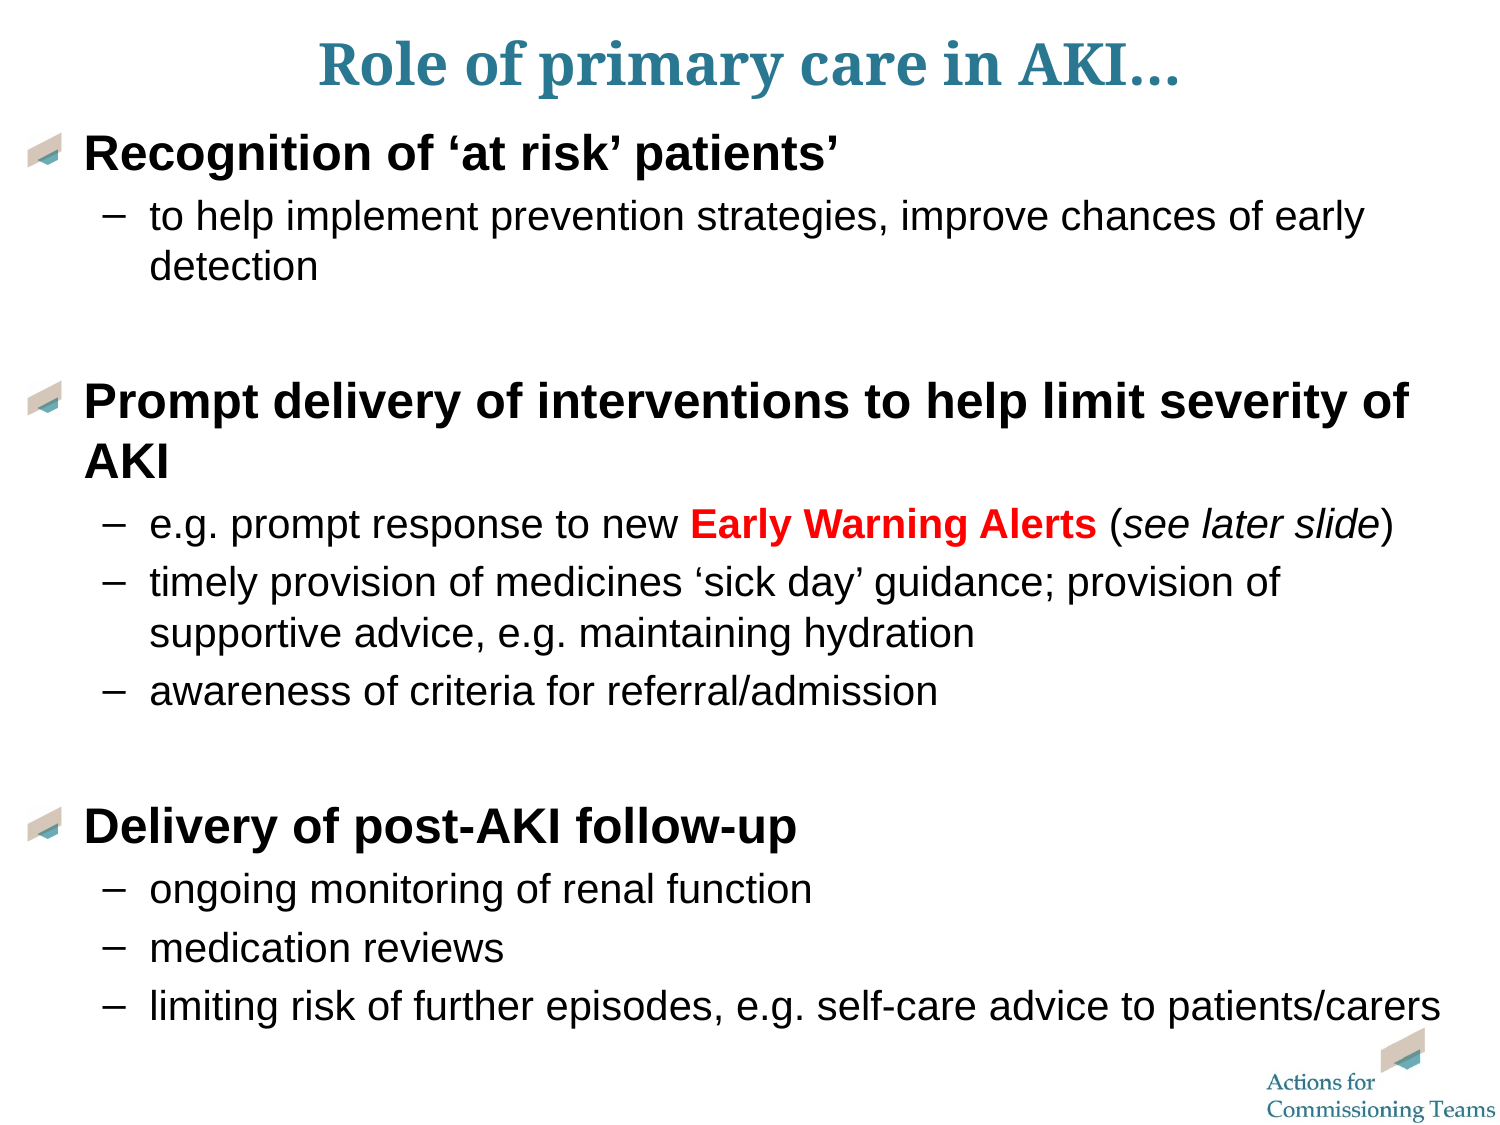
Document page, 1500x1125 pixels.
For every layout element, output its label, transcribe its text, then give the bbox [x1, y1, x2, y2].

list Recognition of ‘at risk’ patients’ to help implement prevention strategies, improve chances of early detection Prompt delivery of interventions to help limit severity of AKI e.g. prompt response to new Early Warning Alerts (see later slide) timely provision of medicines ‘sick day’ guidance; provision of supportive advice, e.g. maintaining hydration awareness of criteria for referral/admission Delivery of post-AKI follow-up ongoing monitoring of renal function medication reviews limiting risk of further episodes, e.g. self-care advice to patients/carers [12, 112, 1488, 1113]
picture [27, 132, 62, 168]
picture [27, 806, 62, 842]
title Role of primary care in AKI… [12, 12, 1488, 112]
picture [1262, 1024, 1500, 1125]
picture [27, 380, 62, 416]
